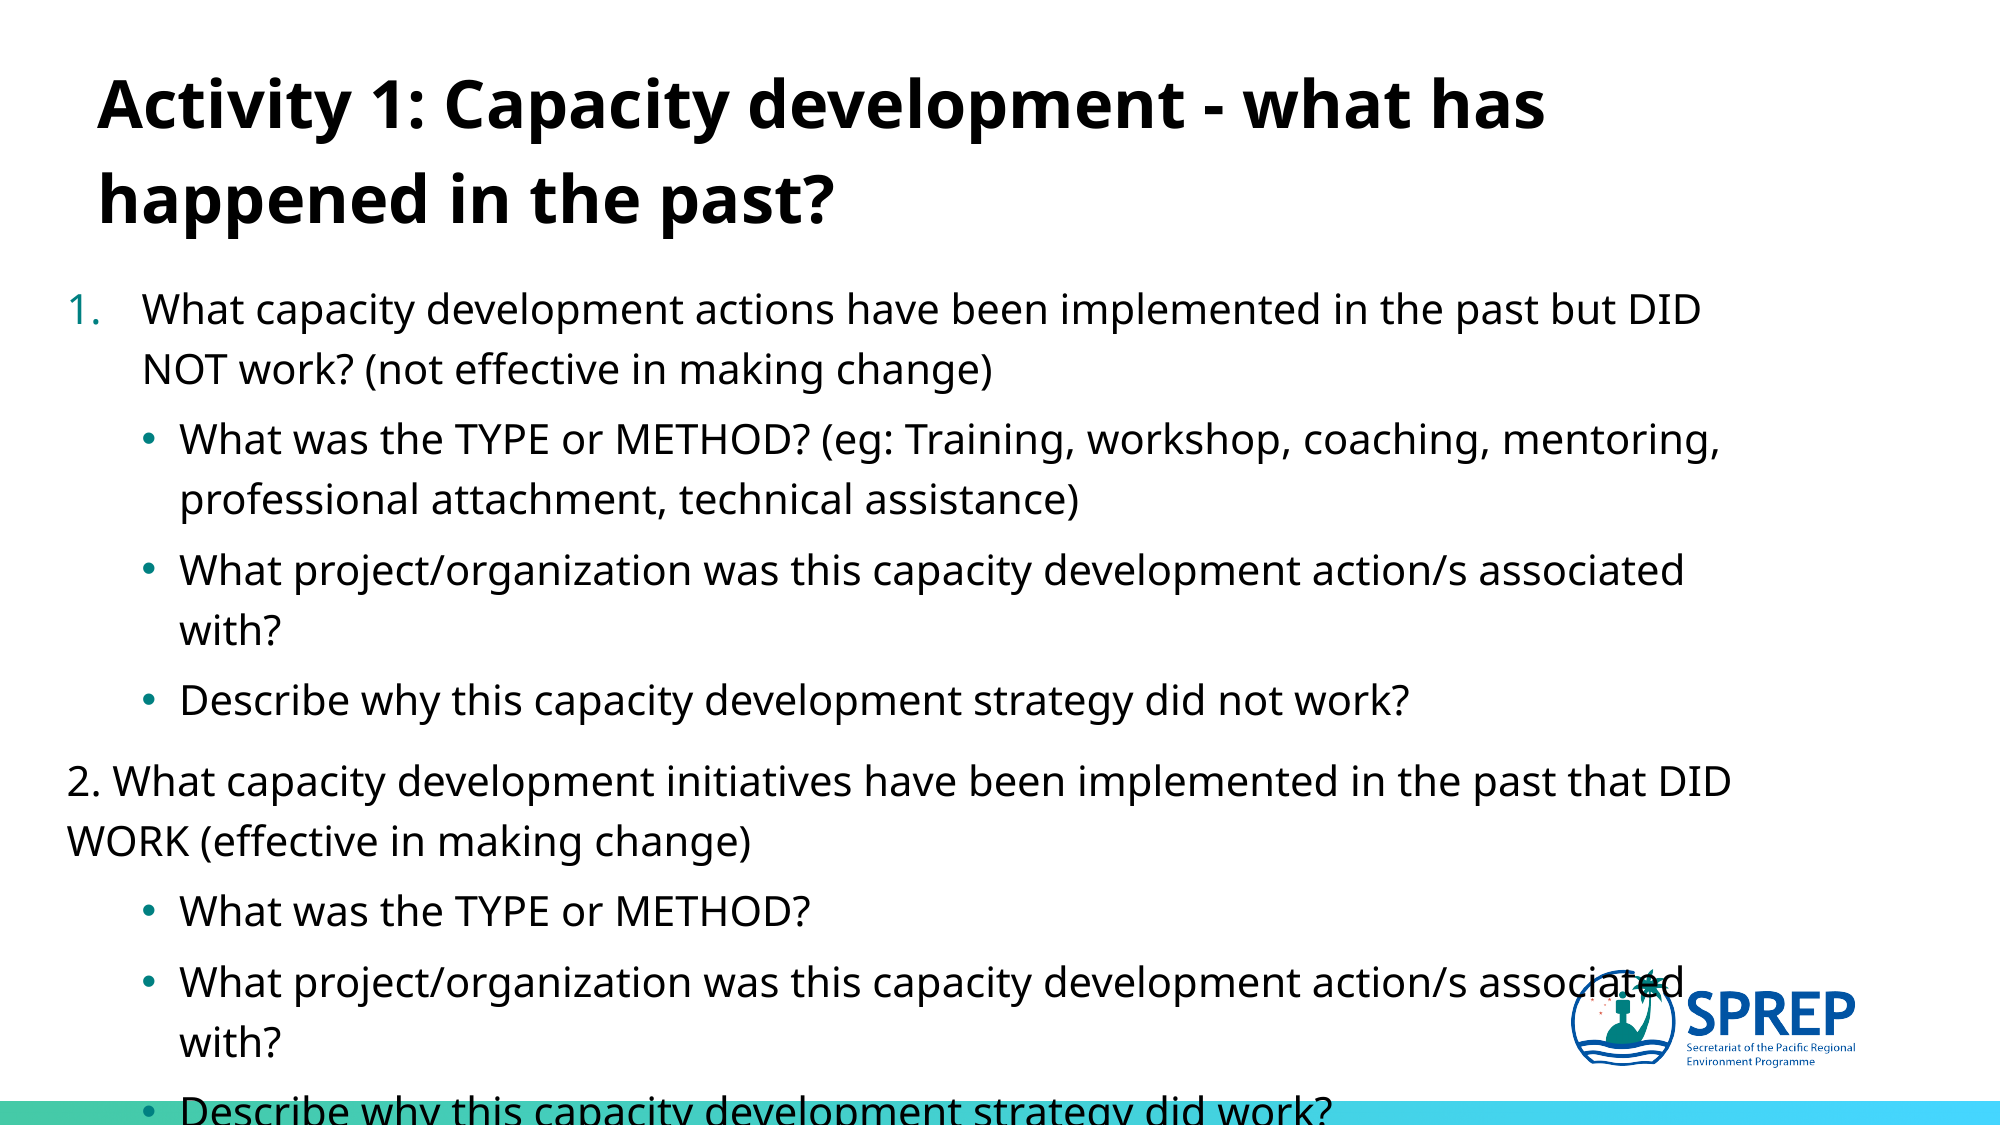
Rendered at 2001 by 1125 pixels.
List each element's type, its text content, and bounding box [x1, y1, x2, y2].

list What capacity development actions have been implemented in the past but DID NOT work? (not effective in making change) What was the TYPE or METHOD? (eg: Training, workshop, coaching, mentoring, professional attachment, technical assistance) What project/organization was this capacity development action/s associated with? Describe why this capacity development strategy did not work? 2. What capacity development initiatives have been implemented in the past that DID WORK (effective in making change) What was the TYPE or METHOD? What project/organization was this capacity development action/s associated with? Describe why this capacity development strategy did work? [51, 265, 1770, 1031]
picture [0, 1101, 2000, 1125]
picture [1559, 956, 1877, 1087]
list Activity 1: Capacity development - what has happened in the past? [82, 38, 1861, 220]
